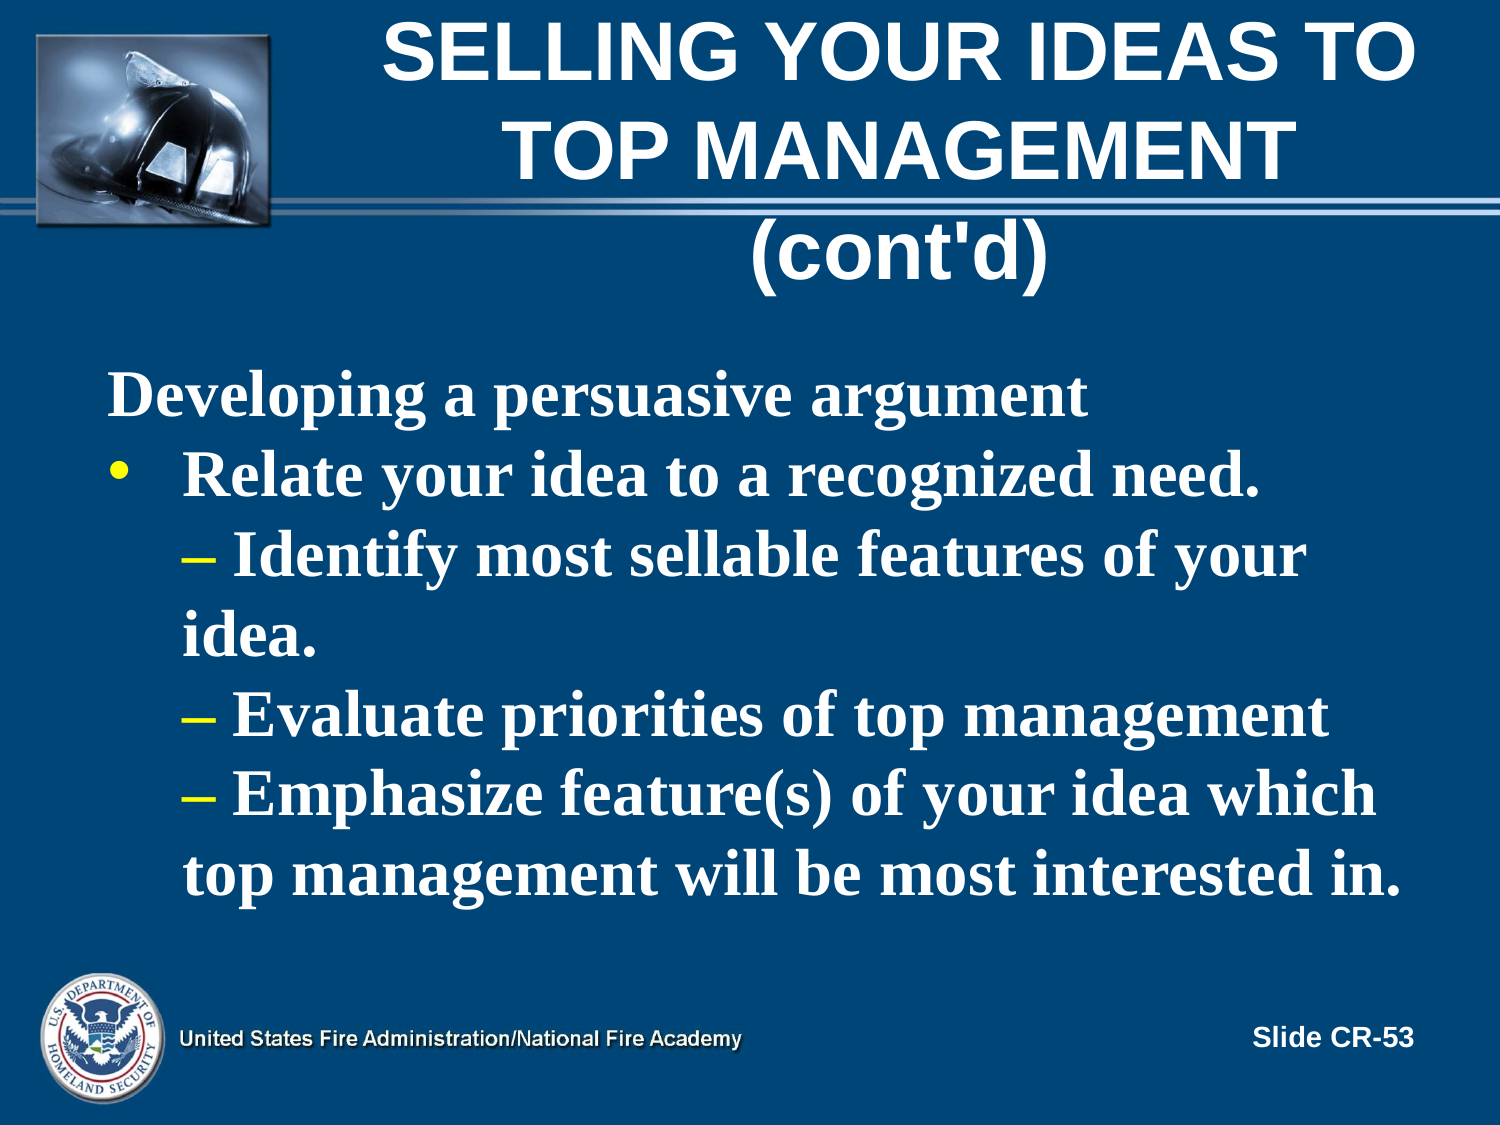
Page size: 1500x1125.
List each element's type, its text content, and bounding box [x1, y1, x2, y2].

picture [0, 0, 1500, 1125]
title SELLING YOUR IDEAS TO TOP MANAGEMENT (cont'd) [337, 52, 1463, 241]
slide_number Slide CR-53 [1116, 1010, 1430, 1087]
list Developing a persuasive argument Relate your idea to a recognized need. – Identify most sellable features of your idea. – Evaluate priorities of top management – Emphasize feature(s) of your idea which top management will be most interested in. [92, 341, 1446, 996]
